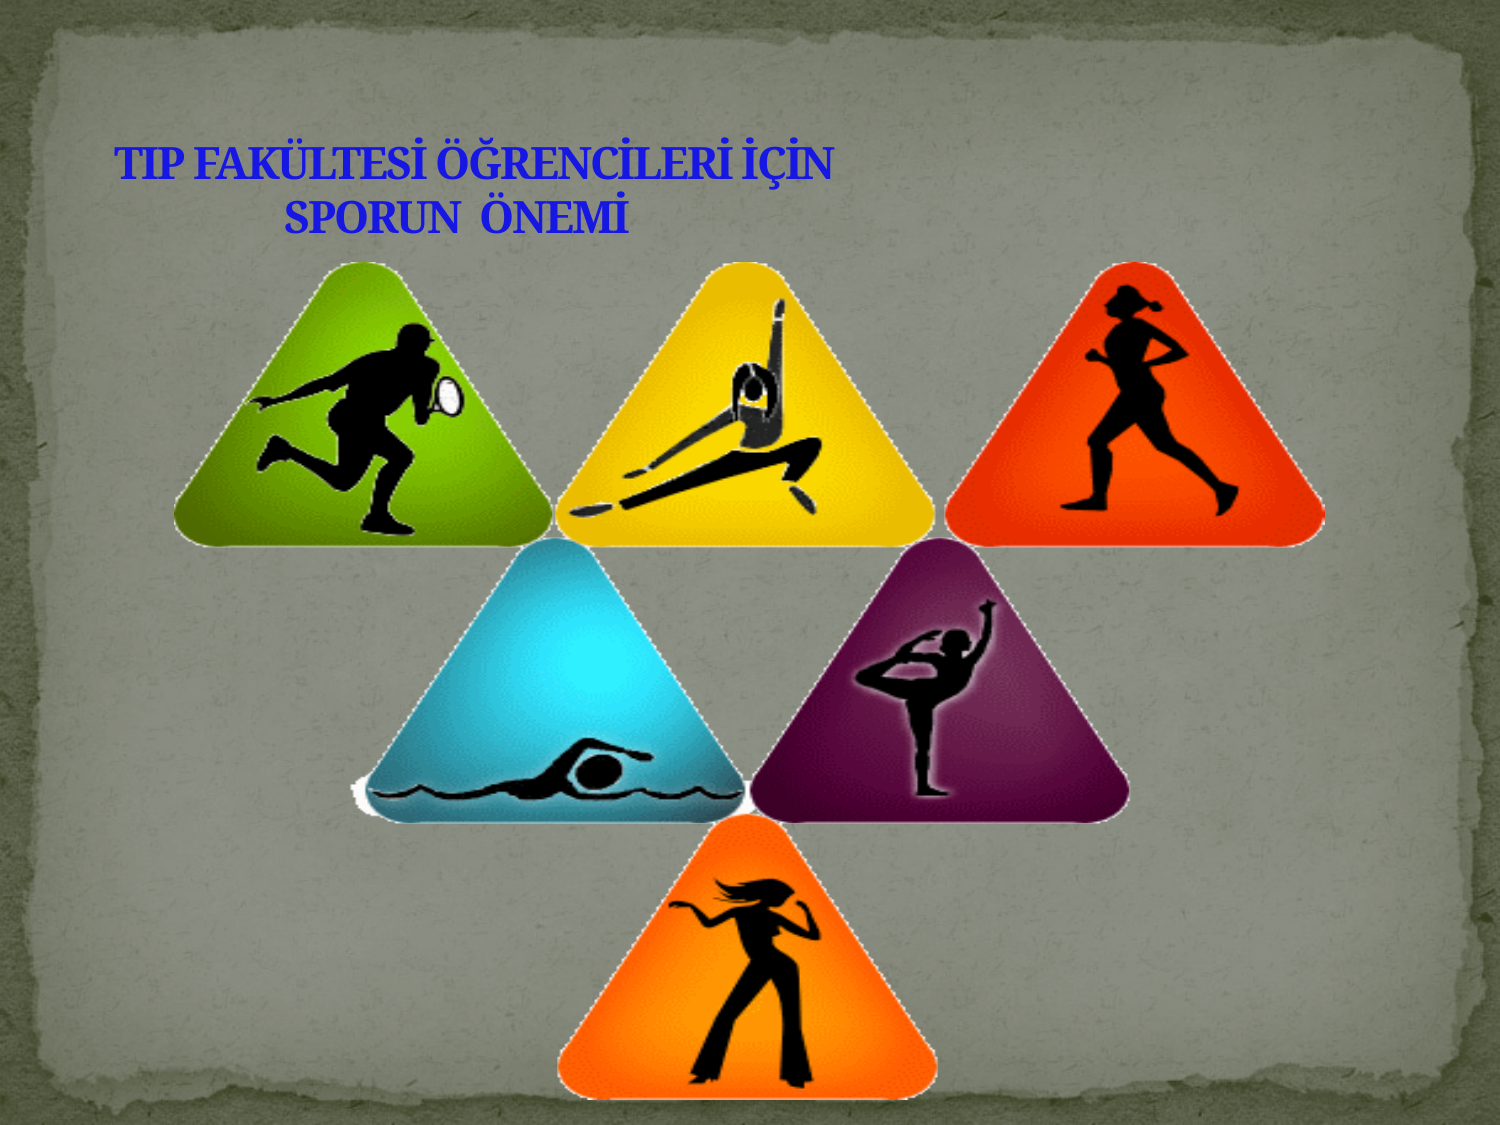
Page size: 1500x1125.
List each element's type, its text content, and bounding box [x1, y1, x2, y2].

title TIP FAKÜLTESİ ÖĞRENCİLERİ İÇİN SPORUN ÖNEMİ [99, 124, 1500, 250]
picture [174, 262, 1325, 1100]
